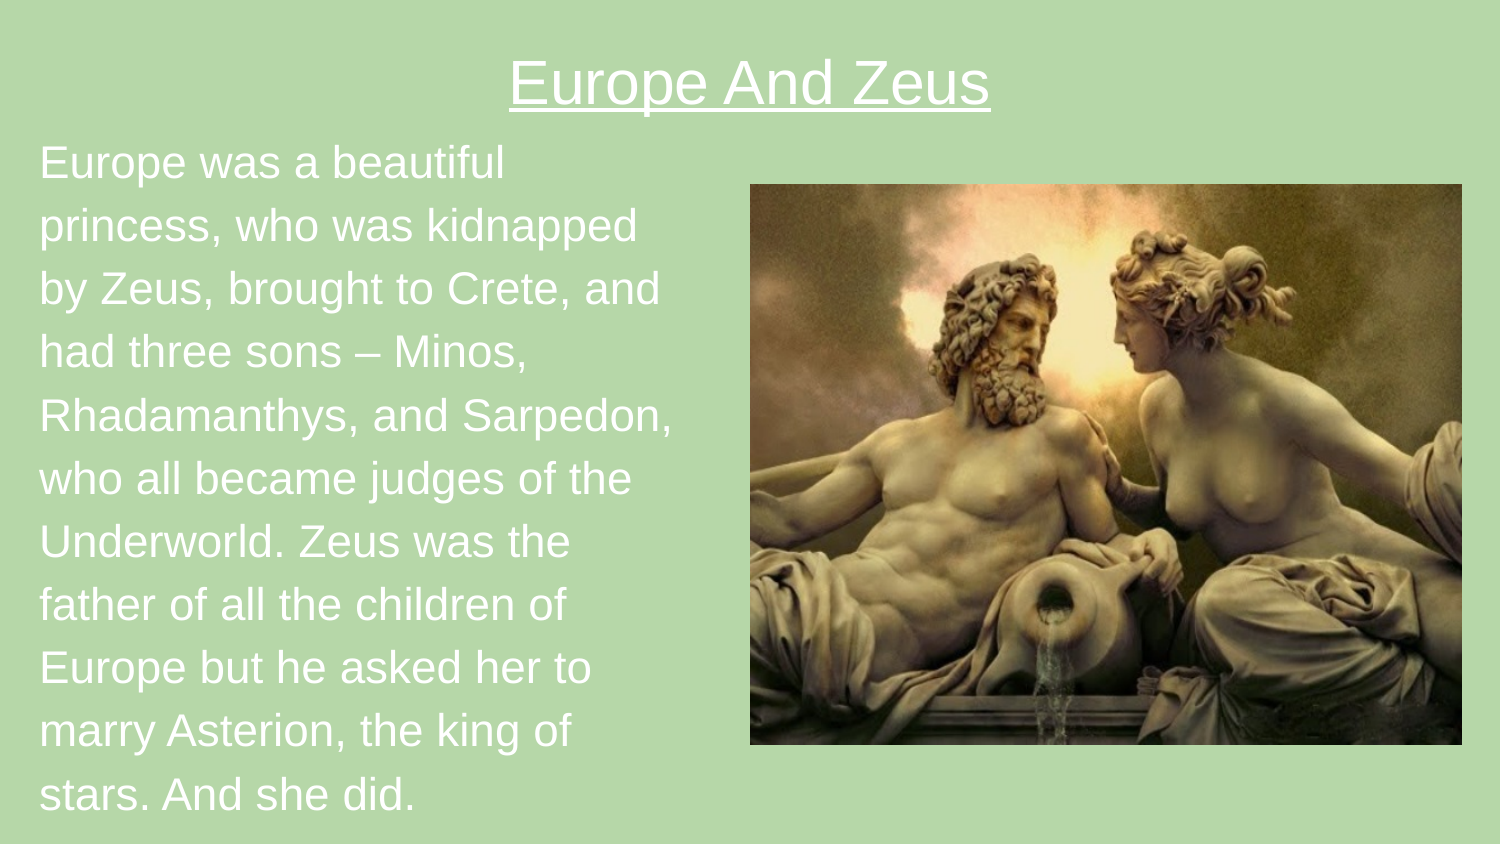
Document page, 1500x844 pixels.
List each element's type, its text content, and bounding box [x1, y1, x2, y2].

list Europe was a beautiful princess, who was kidnapped by Zeus, brought to Crete, and had three sons – Minos, Rhadamanthys, and Sarpedon, who all became judges of the Underworld. Zeus was the father of all the children of Europe but he asked her to marry Asterion, the king of stars. And she did. [24, 109, 709, 820]
title Europe And Zeus [24, 12, 1476, 112]
picture [749, 183, 1462, 745]
